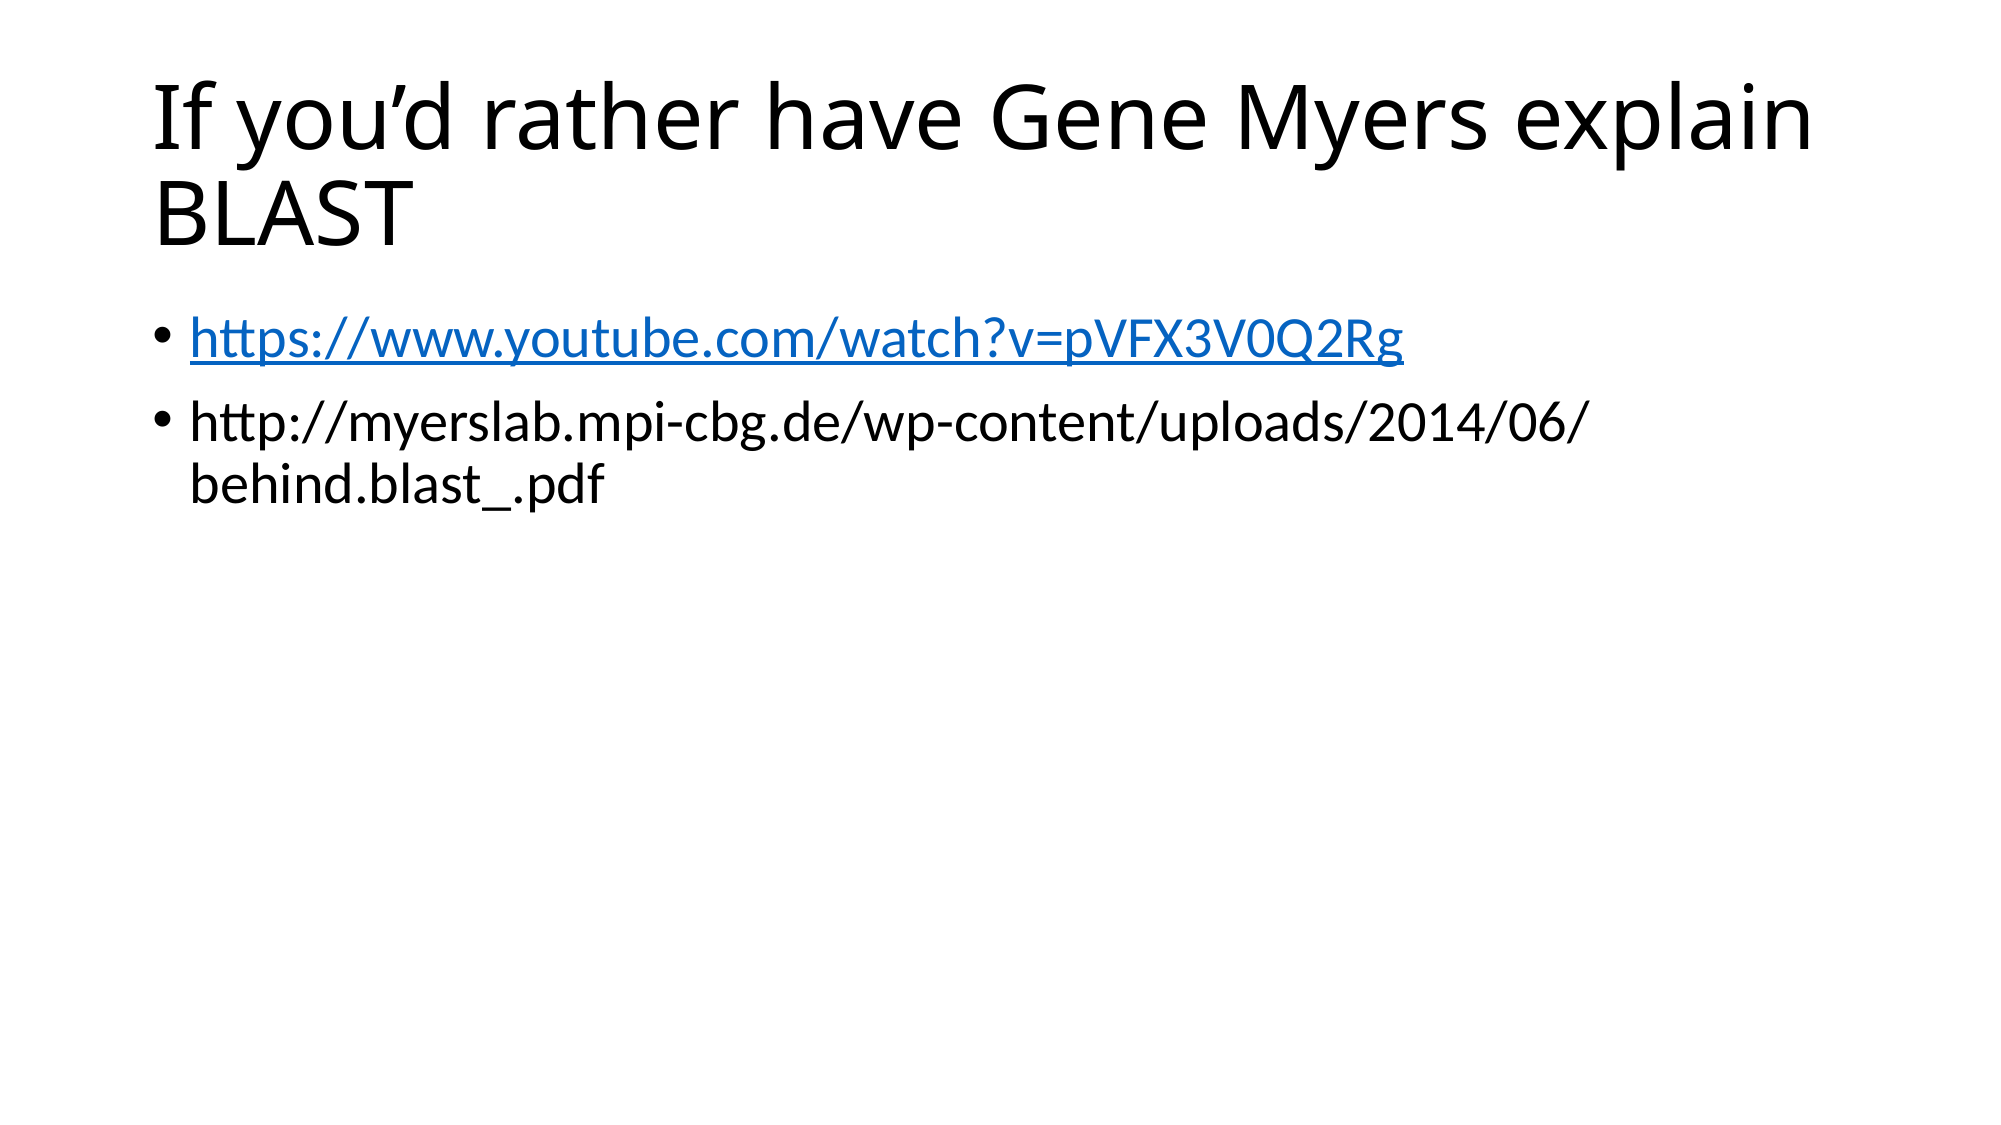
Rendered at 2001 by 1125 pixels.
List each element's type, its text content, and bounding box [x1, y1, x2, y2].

title If you’d rather have Gene Myers explain BLAST [137, 59, 1863, 278]
list https://www.youtube.com/watch?v=pVFX3V0Q2Rg http://myerslab.mpi-cbg.de/wp-content/uploads/2014/06/behind.blast_.pdf [137, 299, 1863, 1014]
